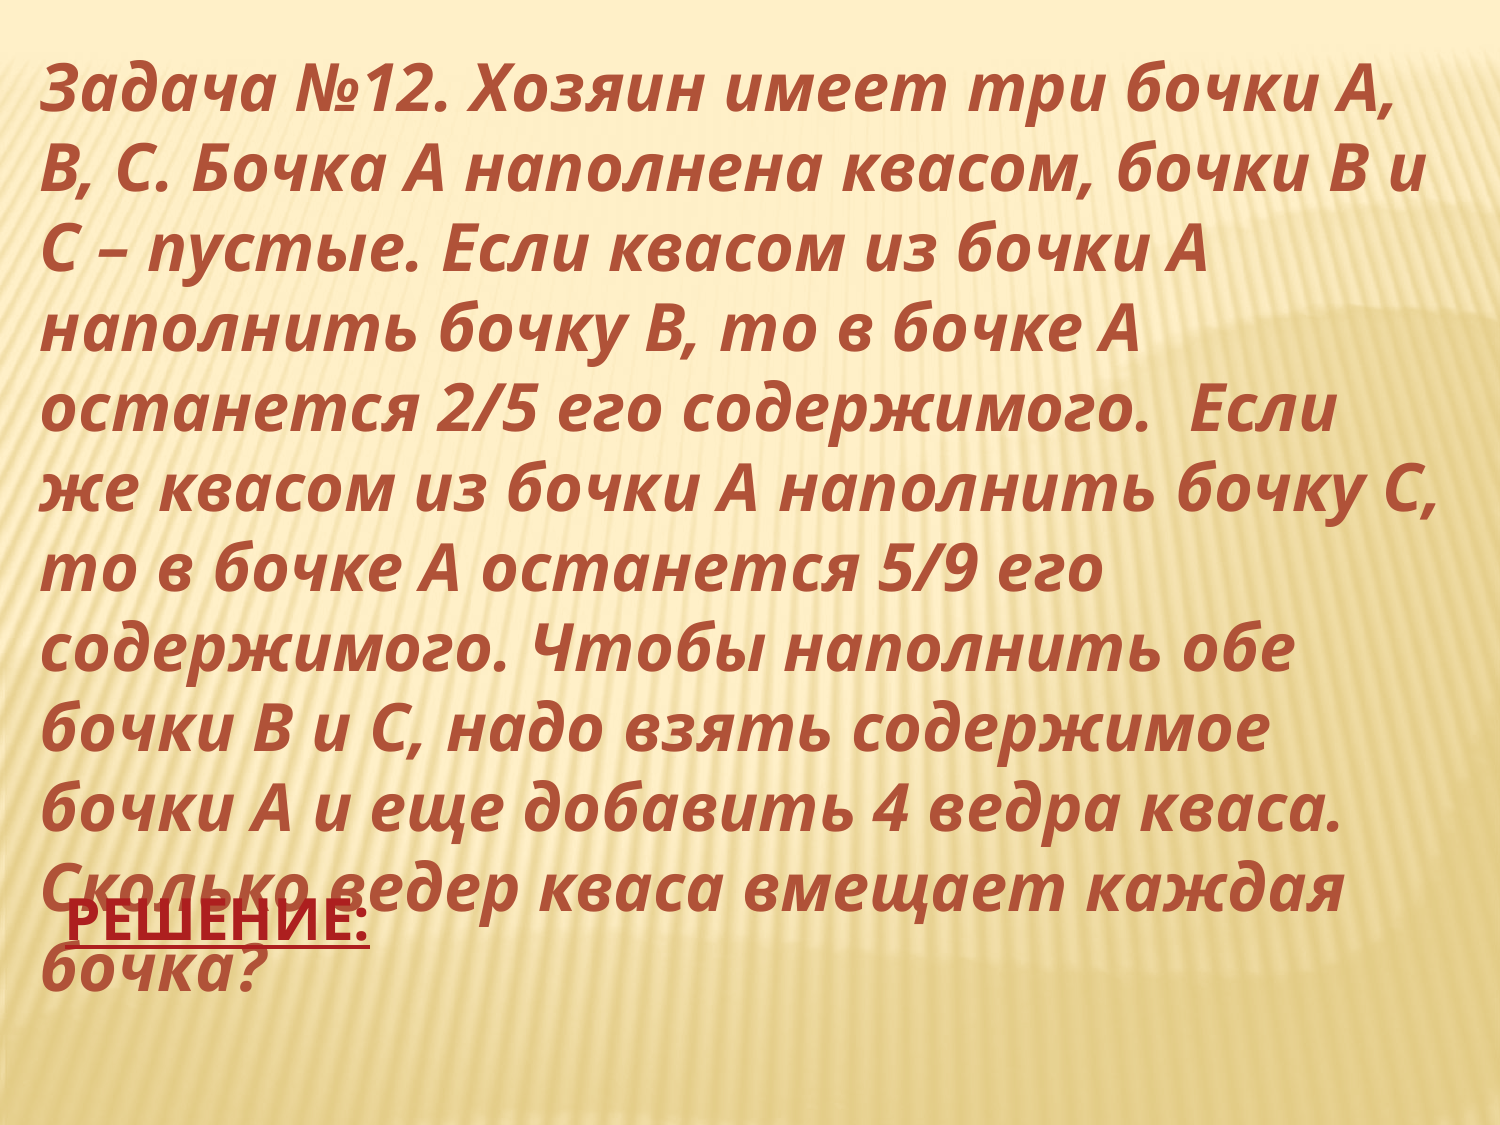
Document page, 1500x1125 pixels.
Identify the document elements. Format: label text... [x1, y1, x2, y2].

text_box РЕШЕНИЕ: [50, 874, 625, 969]
text_box Задача №12. Хозяин имеет три бочки А, В, С. Бочка А наполнена квасом, бочки В и С – пустые. Если квасом из бочки А наполнить бочку В, то в бочке А останется 2/5 его содержимого. Если же квасом из бочки А наполнить бочку С, то в бочке А останется 5/9 его содержимого. Чтобы наполнить обе бочки В и С, надо взять содержимое бочки А и еще добавить 4 ведра кваса. Сколько ведер кваса вмещает каждая бочка? [24, 37, 1463, 1012]
